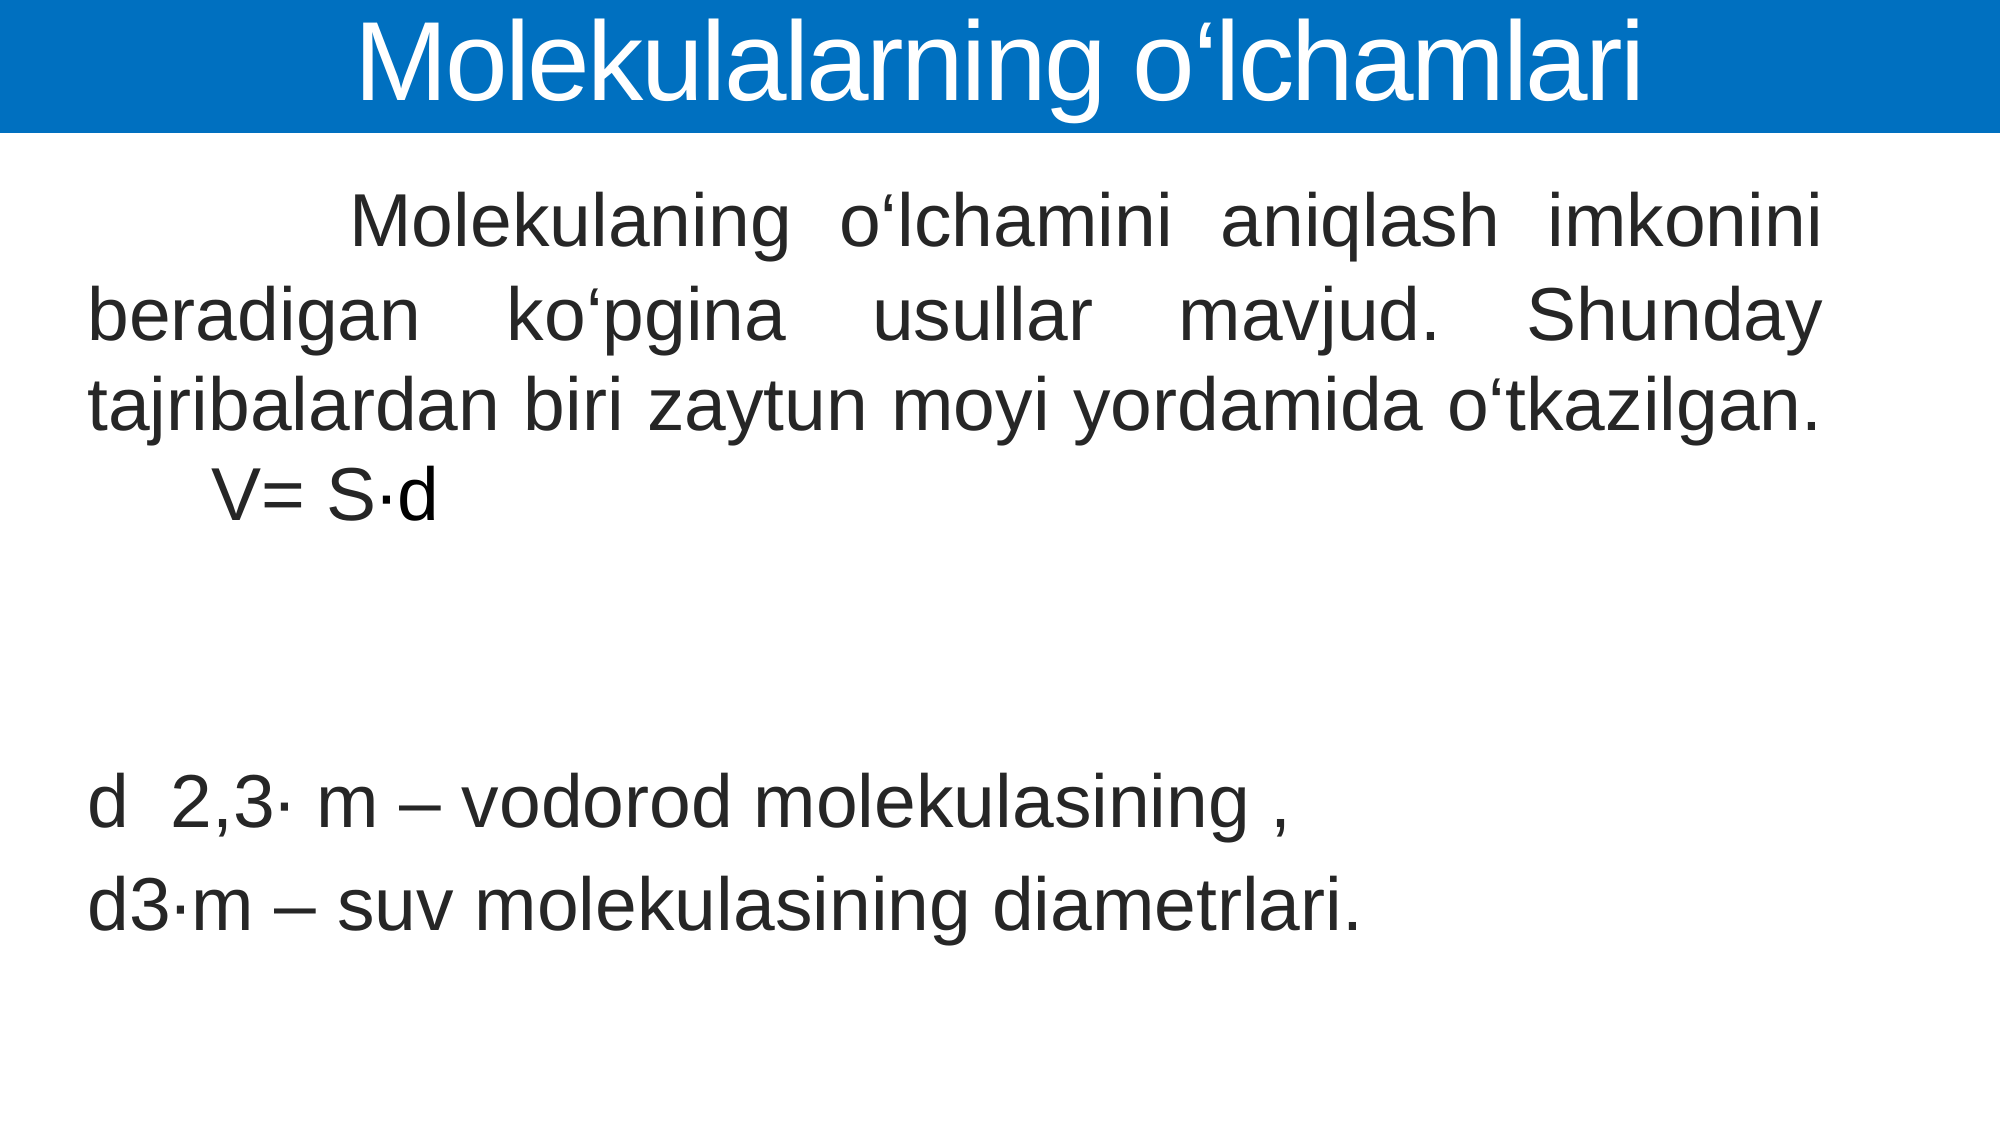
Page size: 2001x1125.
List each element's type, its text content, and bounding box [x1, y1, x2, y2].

title Molekulalarning o‘lchamlari [0, 0, 2000, 133]
